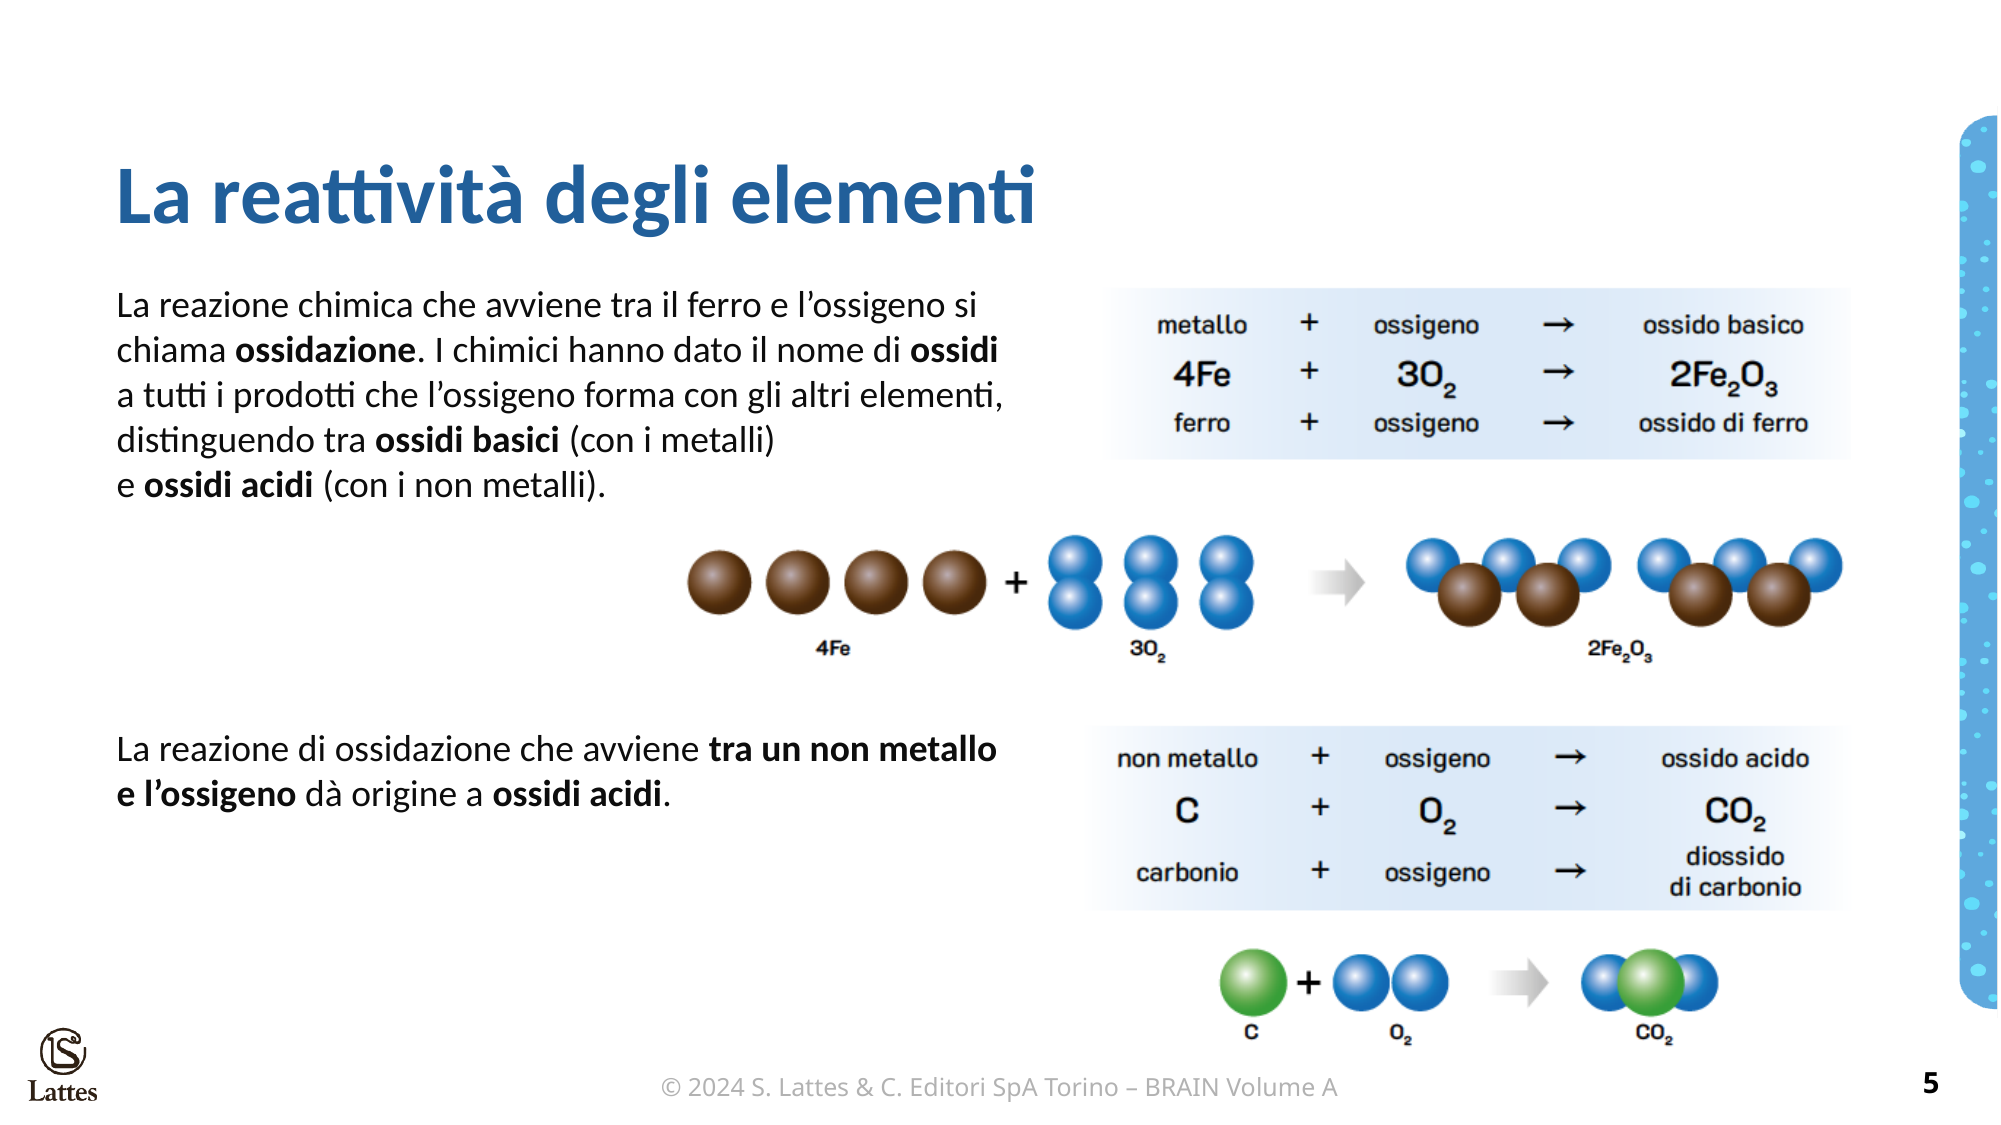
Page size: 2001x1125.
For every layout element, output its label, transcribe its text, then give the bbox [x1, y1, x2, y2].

picture [1955, 106, 2000, 1018]
text_box La reazione chimica che avviene tra il ferro e l’ossigeno si chiama ossidazione. I chimici hanno dato il nome di ossidi a tutti i prodotti che l’ossigeno forma con gli altri elementi, distinguendo tra ossidi basici (con i metalli) e ossidi acidi (con i non metalli). [101, 272, 1038, 523]
text_box La reazione di ossidazione che avviene tra un non metallo e l’ossigeno dà origine a ossidi acidi. [101, 716, 1015, 812]
picture [676, 521, 1852, 676]
picture [1093, 280, 1852, 467]
picture [27, 1027, 97, 1101]
picture [1070, 715, 1875, 1054]
text_box La reattività degli elementi [101, 121, 1586, 273]
